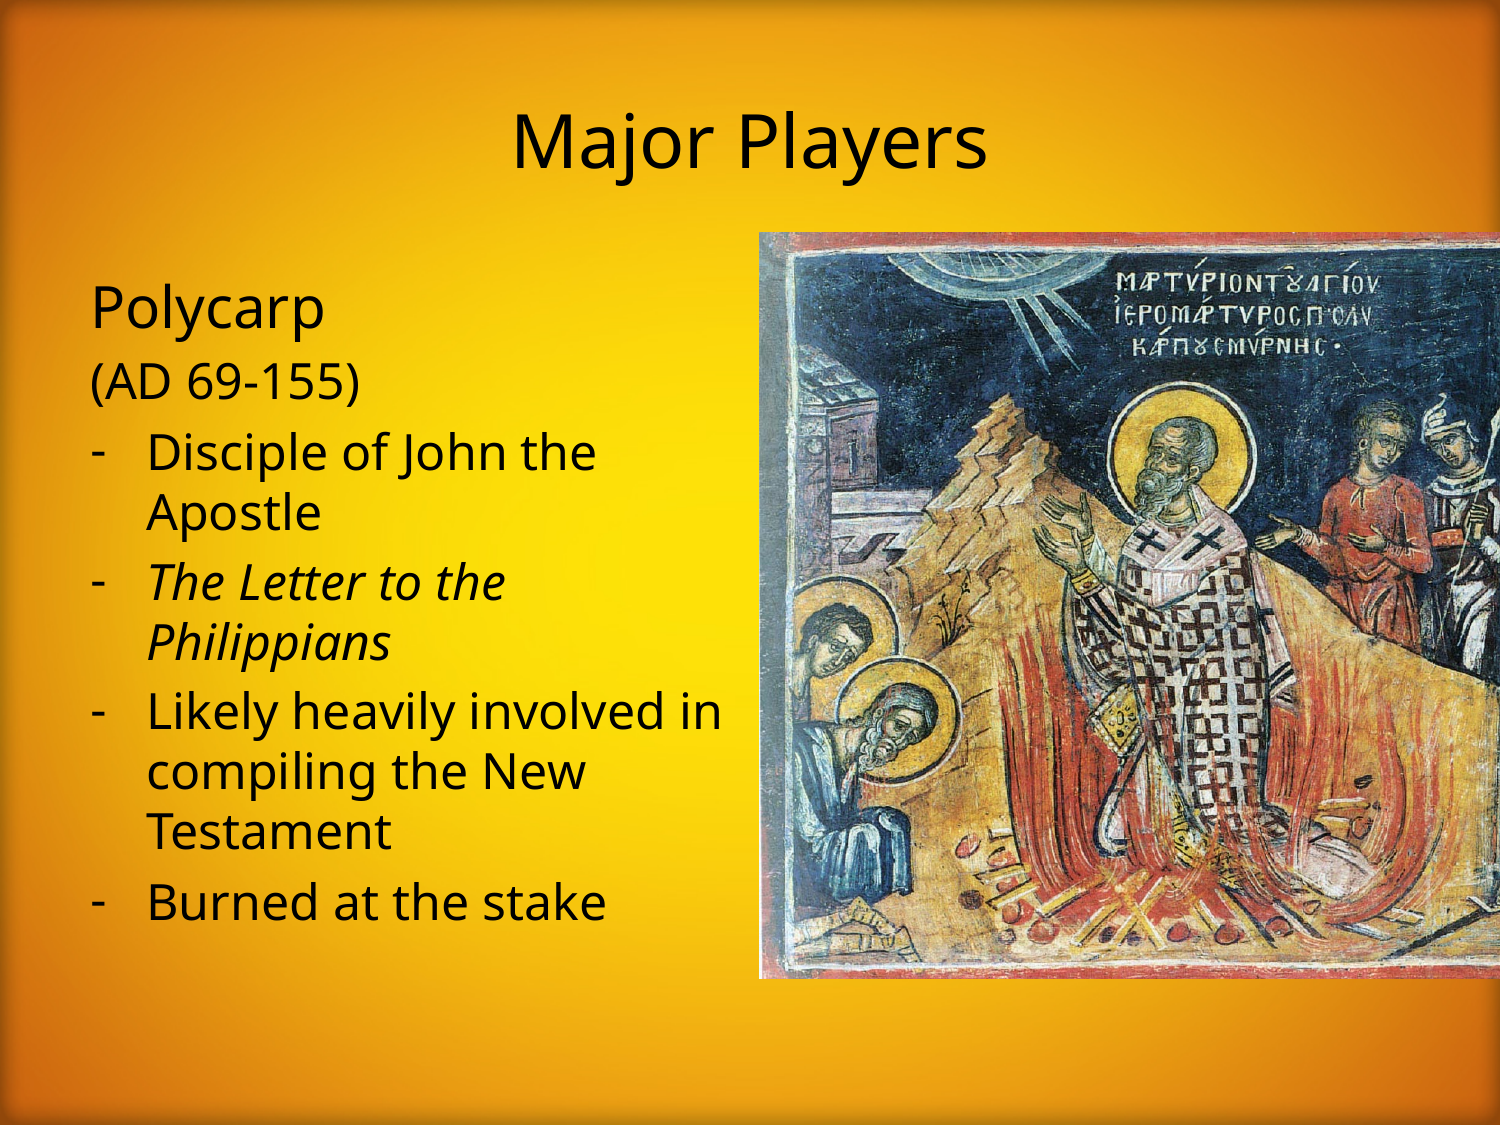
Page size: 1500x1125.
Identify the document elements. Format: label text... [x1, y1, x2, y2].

title Major Players [75, 45, 1425, 233]
picture [0, 0, 1500, 1125]
list Polycarp (AD 69-155) Disciple of John the Apostle The Letter to the Philippians Likely heavily involved in compiling the New Testament Burned at the stake [75, 262, 760, 1083]
